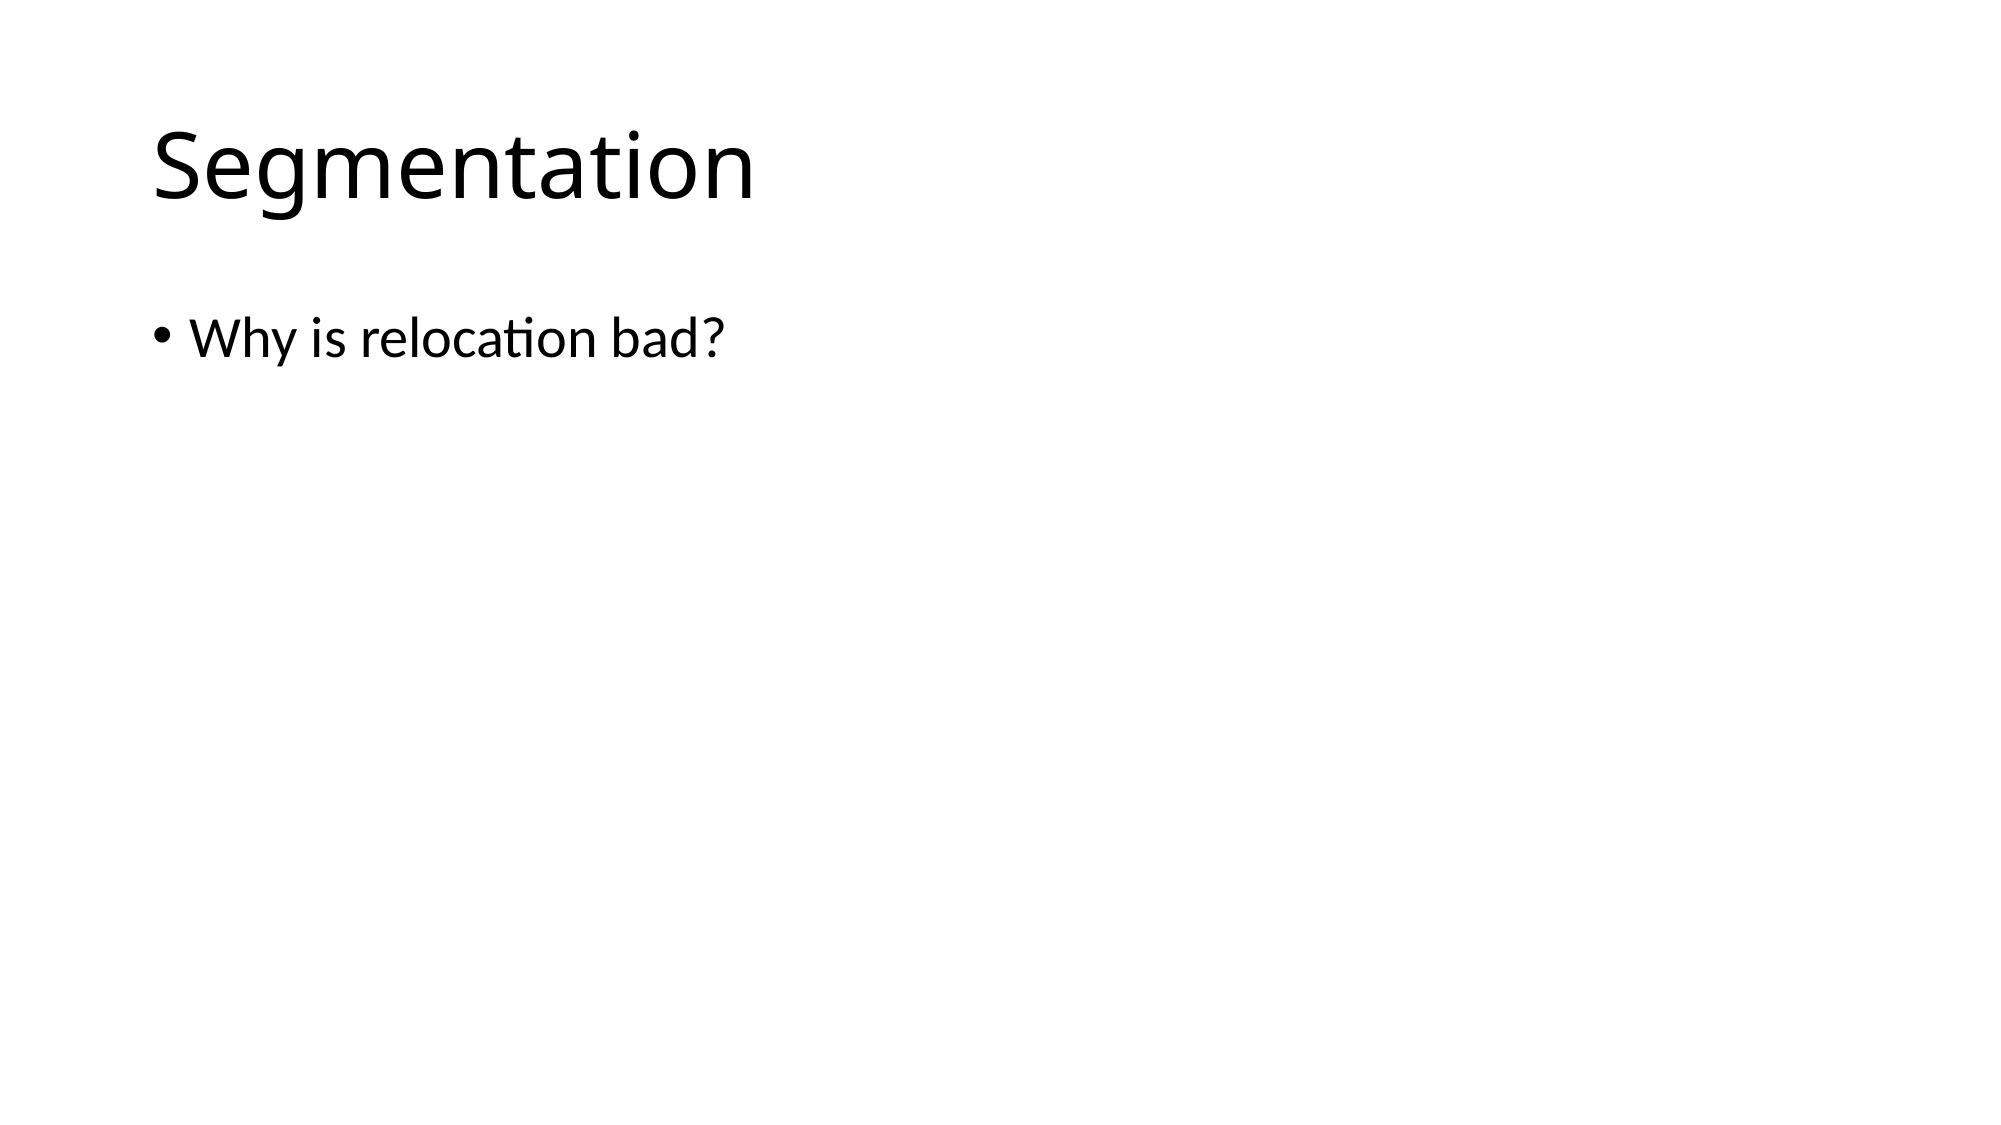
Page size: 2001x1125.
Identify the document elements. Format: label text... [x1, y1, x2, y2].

title Segmentation [137, 59, 1863, 278]
list Why is relocation bad? [137, 299, 1863, 1014]
